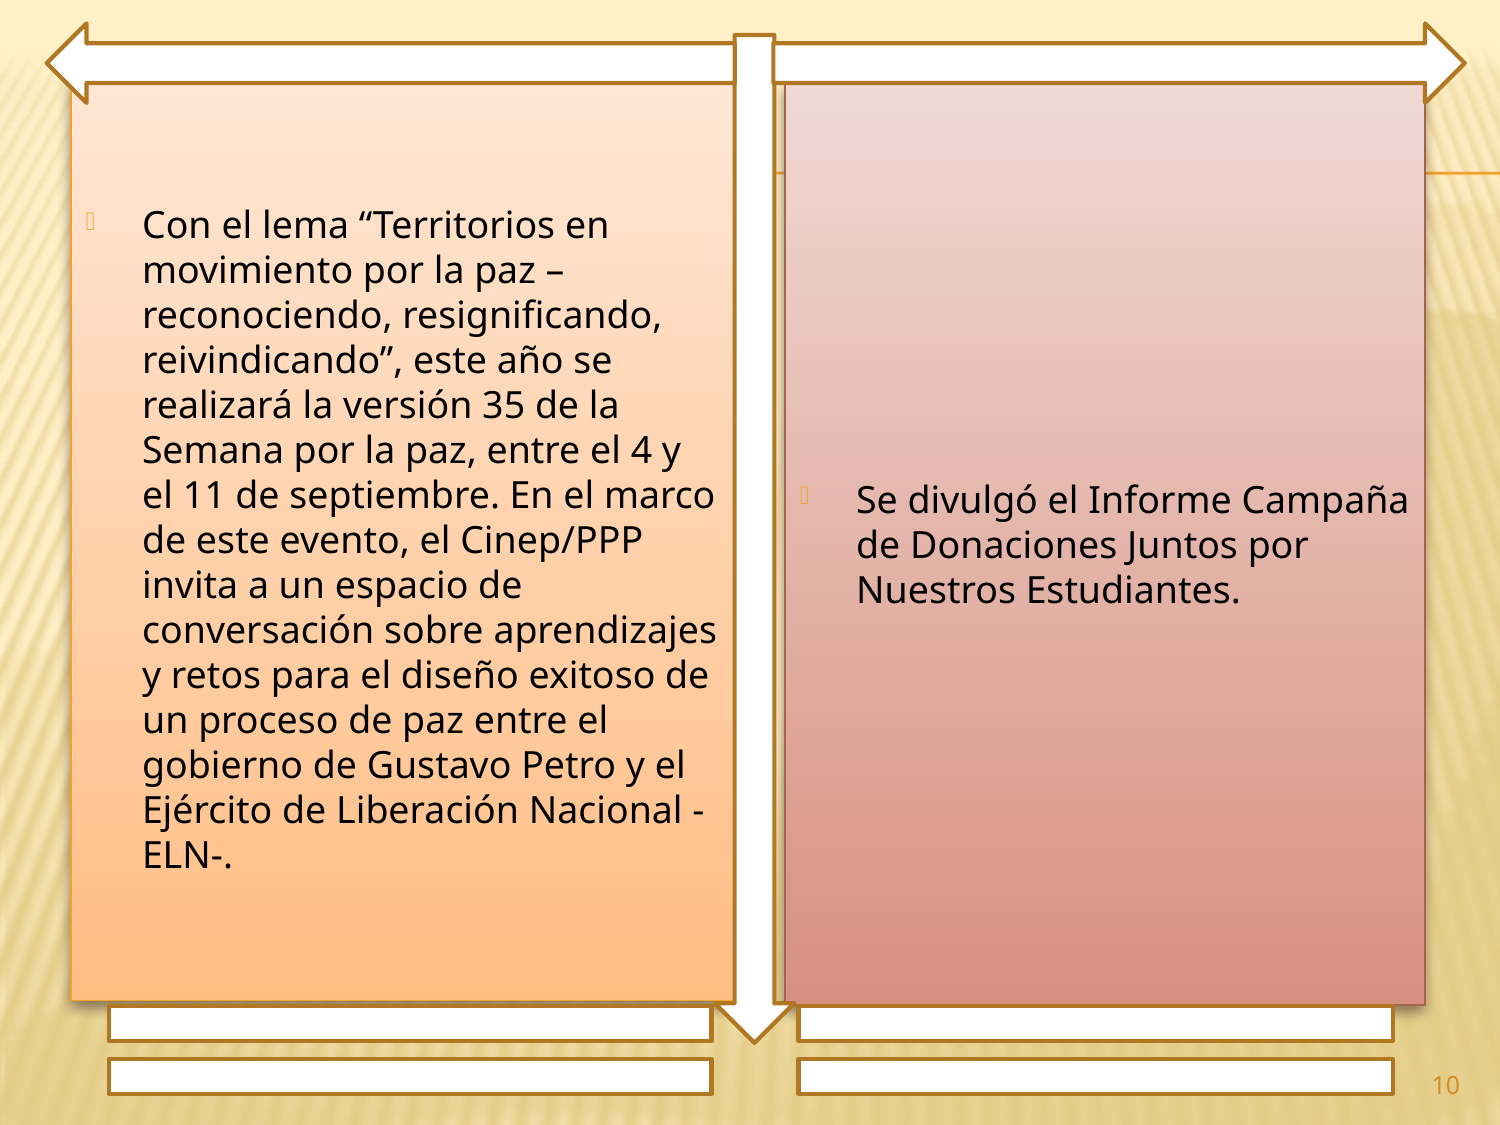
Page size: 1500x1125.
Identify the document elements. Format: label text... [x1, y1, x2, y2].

text_box [44, 21, 737, 105]
list Con el lema “Territorios en movimiento por la paz – reconociendo, resignificando, reivindicando”, este año se realizará la versión 35 de la Semana por la paz, entre el 4 y el 11 de septiembre. En el marco de este evento, el Cinep/PPP invita a un espacio de conversación sobre aprendizajes y retos para el diseño exitoso de un proceso de paz entre el gobierno de Gustavo Petro y el Ejército de Liberación Nacional -ELN-. [70, 86, 732, 1001]
text_box [771, 21, 1467, 105]
text_box [796, 1057, 1395, 1096]
text_box [796, 1004, 1395, 1043]
text_box [712, 32, 797, 1046]
slide_number 10 [1350, 1062, 1475, 1103]
text_box [107, 1004, 714, 1043]
text_box [107, 1057, 714, 1096]
list Se divulgó el Informe Campaña de Donaciones Juntos por Nuestros Estudiantes. [784, 86, 1426, 1006]
